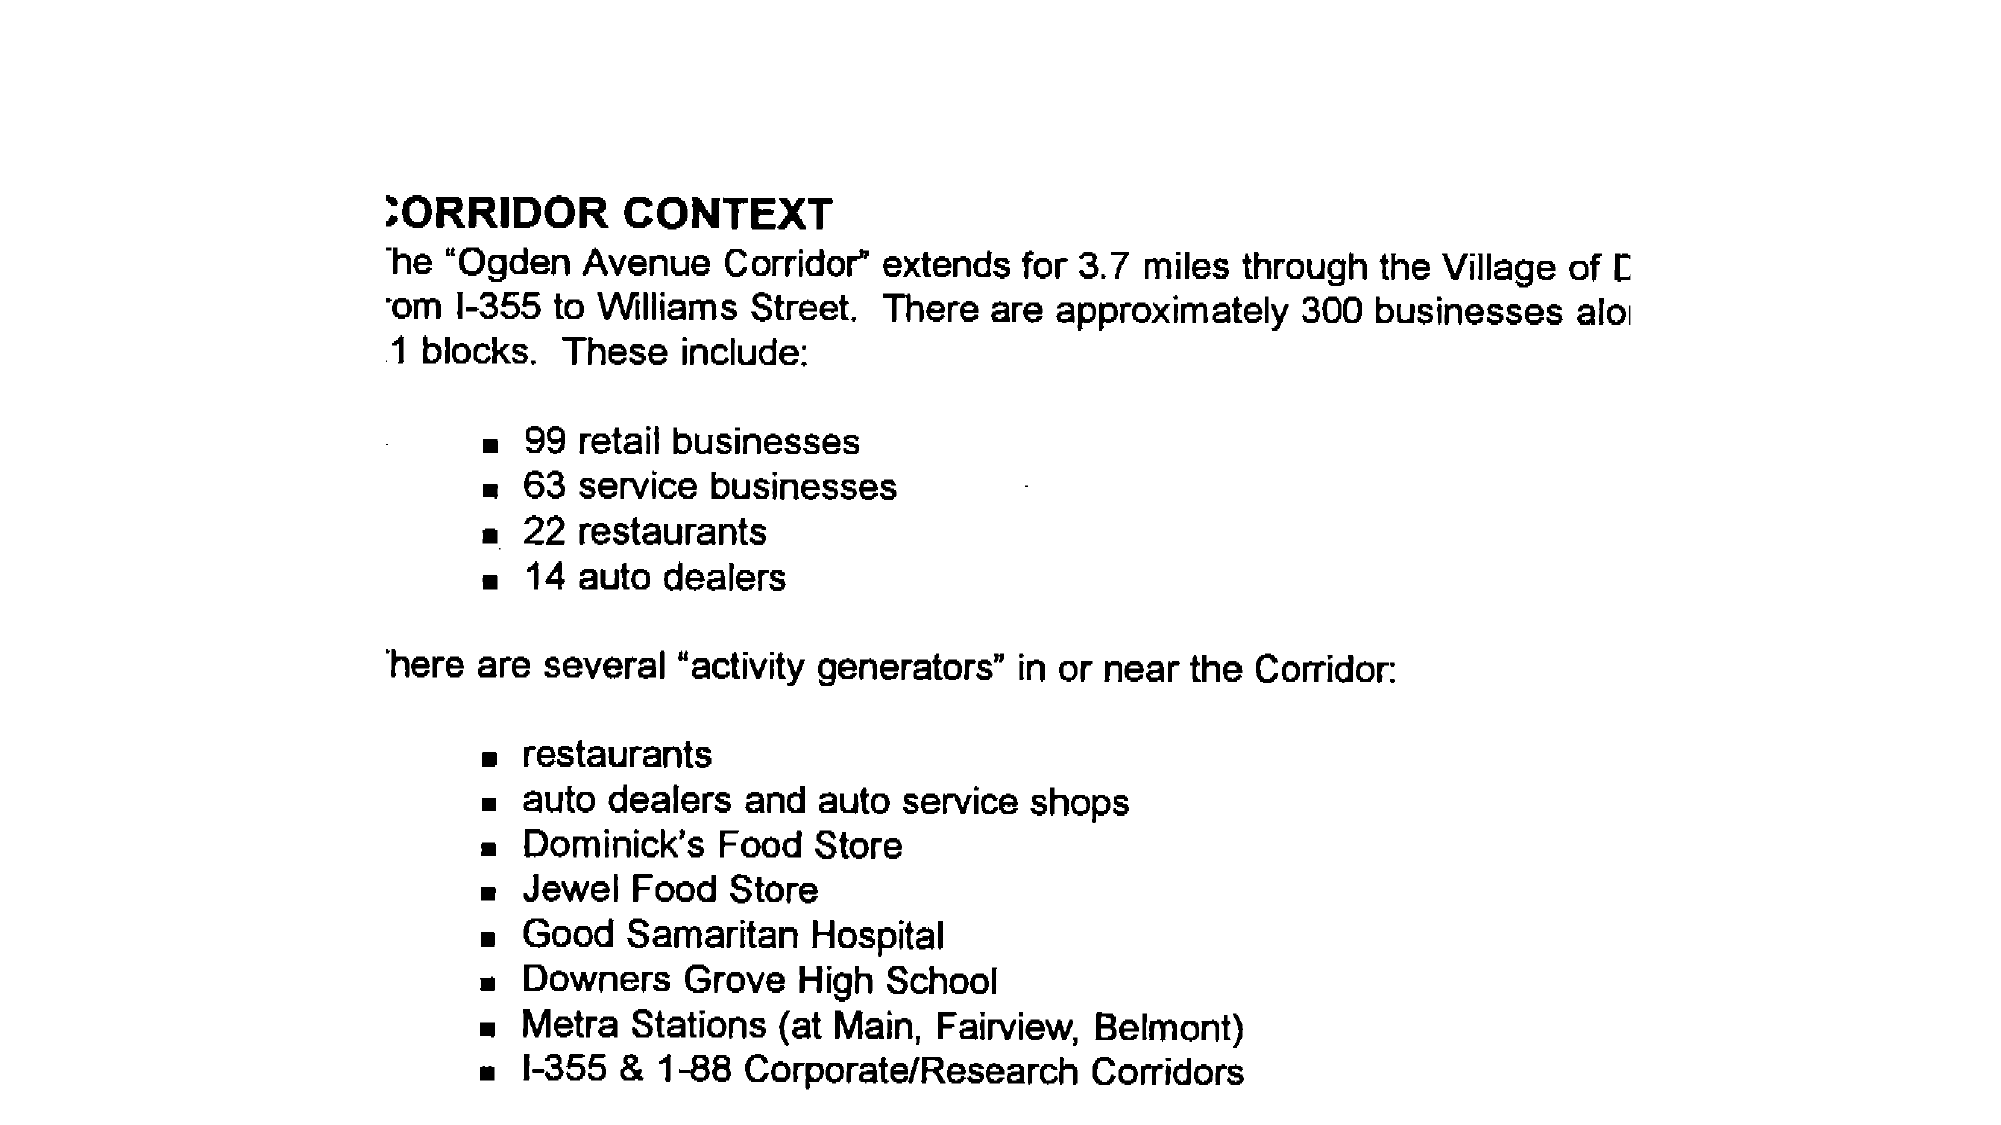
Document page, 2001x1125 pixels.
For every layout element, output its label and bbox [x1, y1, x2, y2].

list [385, 195, 1631, 1125]
